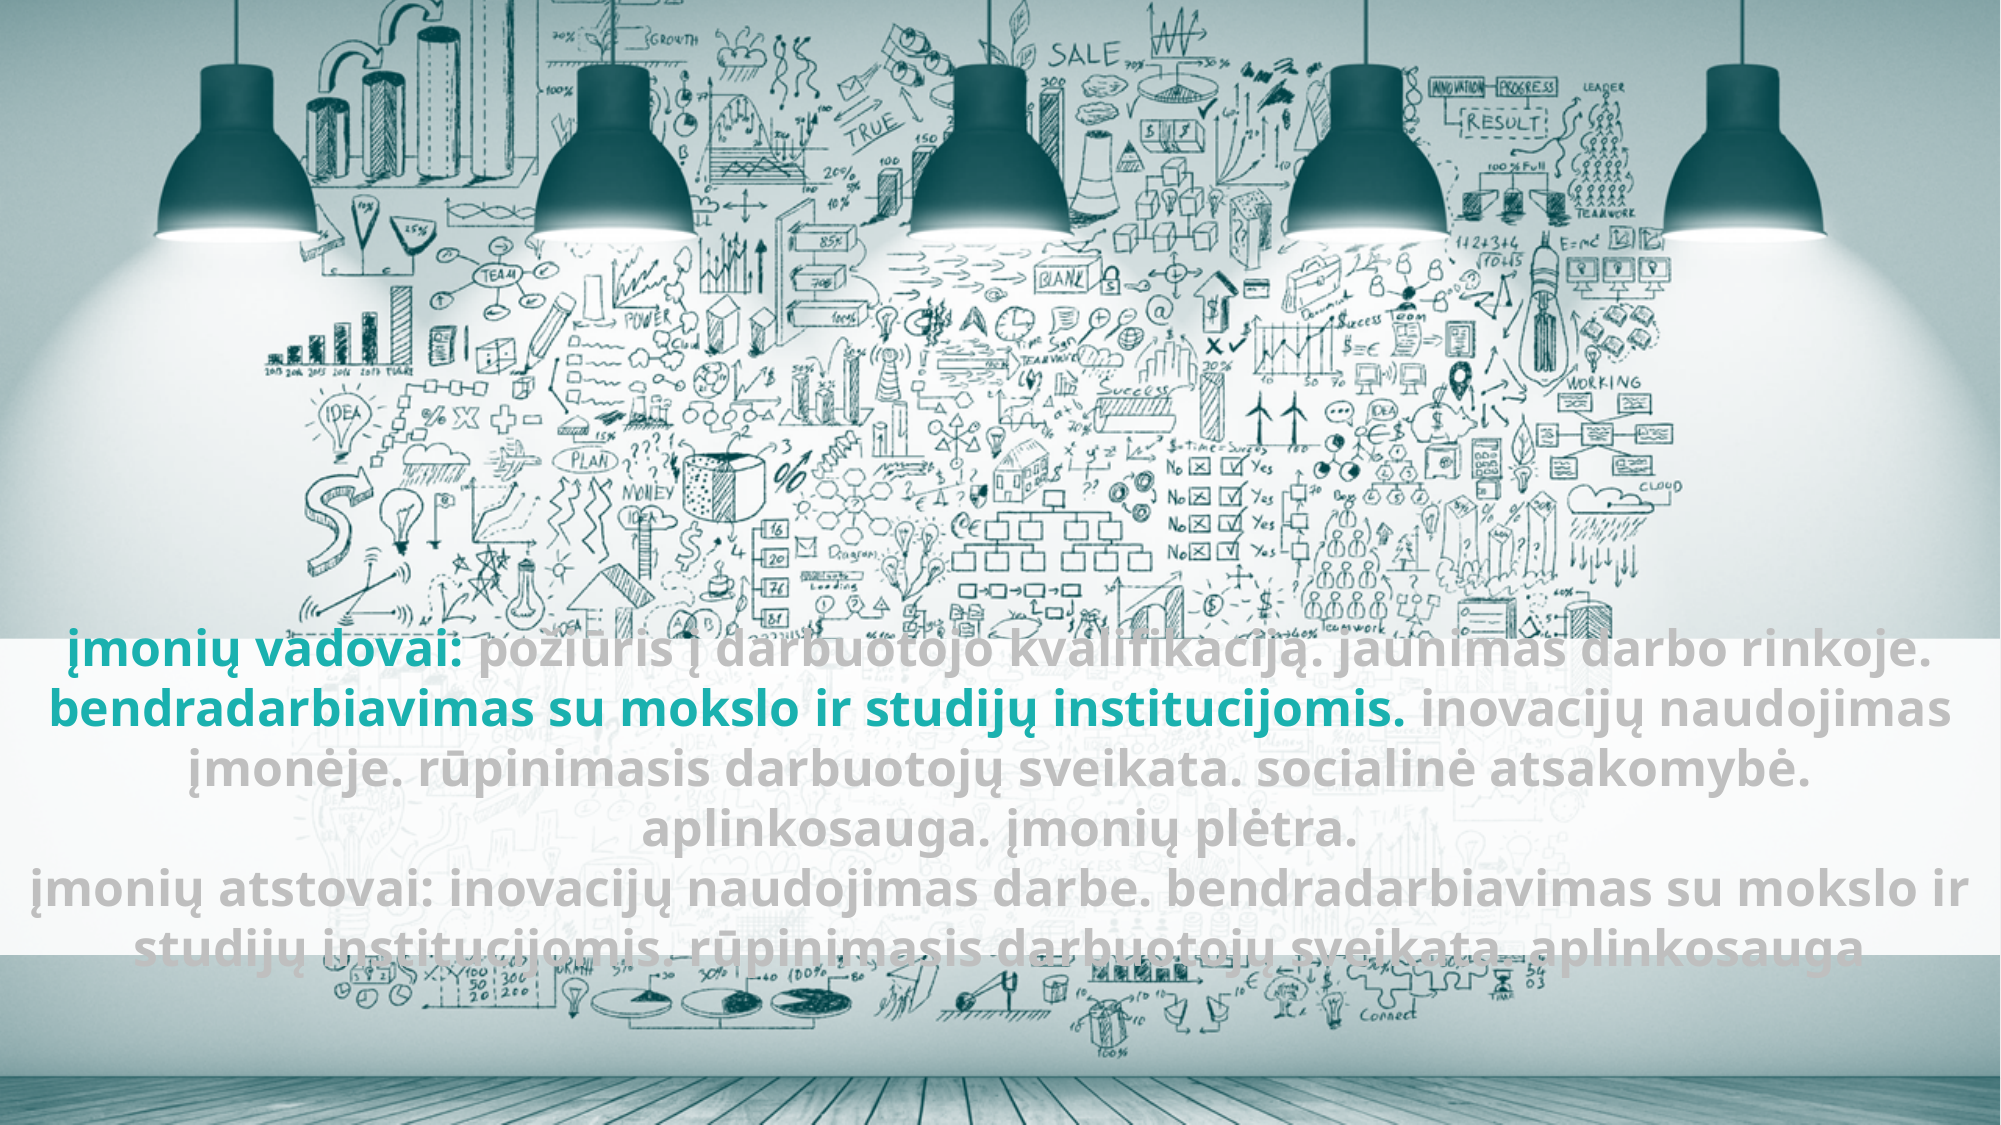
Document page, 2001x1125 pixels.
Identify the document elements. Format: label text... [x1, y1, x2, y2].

text_box įmonių vadovai: požiūris į darbuotojo kvalifikaciją. jaunimas darbo rinkoje. bendradarbiavimas su mokslo ir studijų institucijomis. inovacijų naudojimas įmonėje. rūpinimasis darbuotojų sveikata. socialinė atsakomybė. aplinkosauga. įmonių plėtra. įmonių atstovai: inovacijų naudojimas darbe. bendradarbiavimas su mokslo ir studijų institucijomis. rūpinimasis darbuotojų sveikata. aplinkosauga [0, 638, 2000, 955]
picture [0, 0, 2001, 1125]
